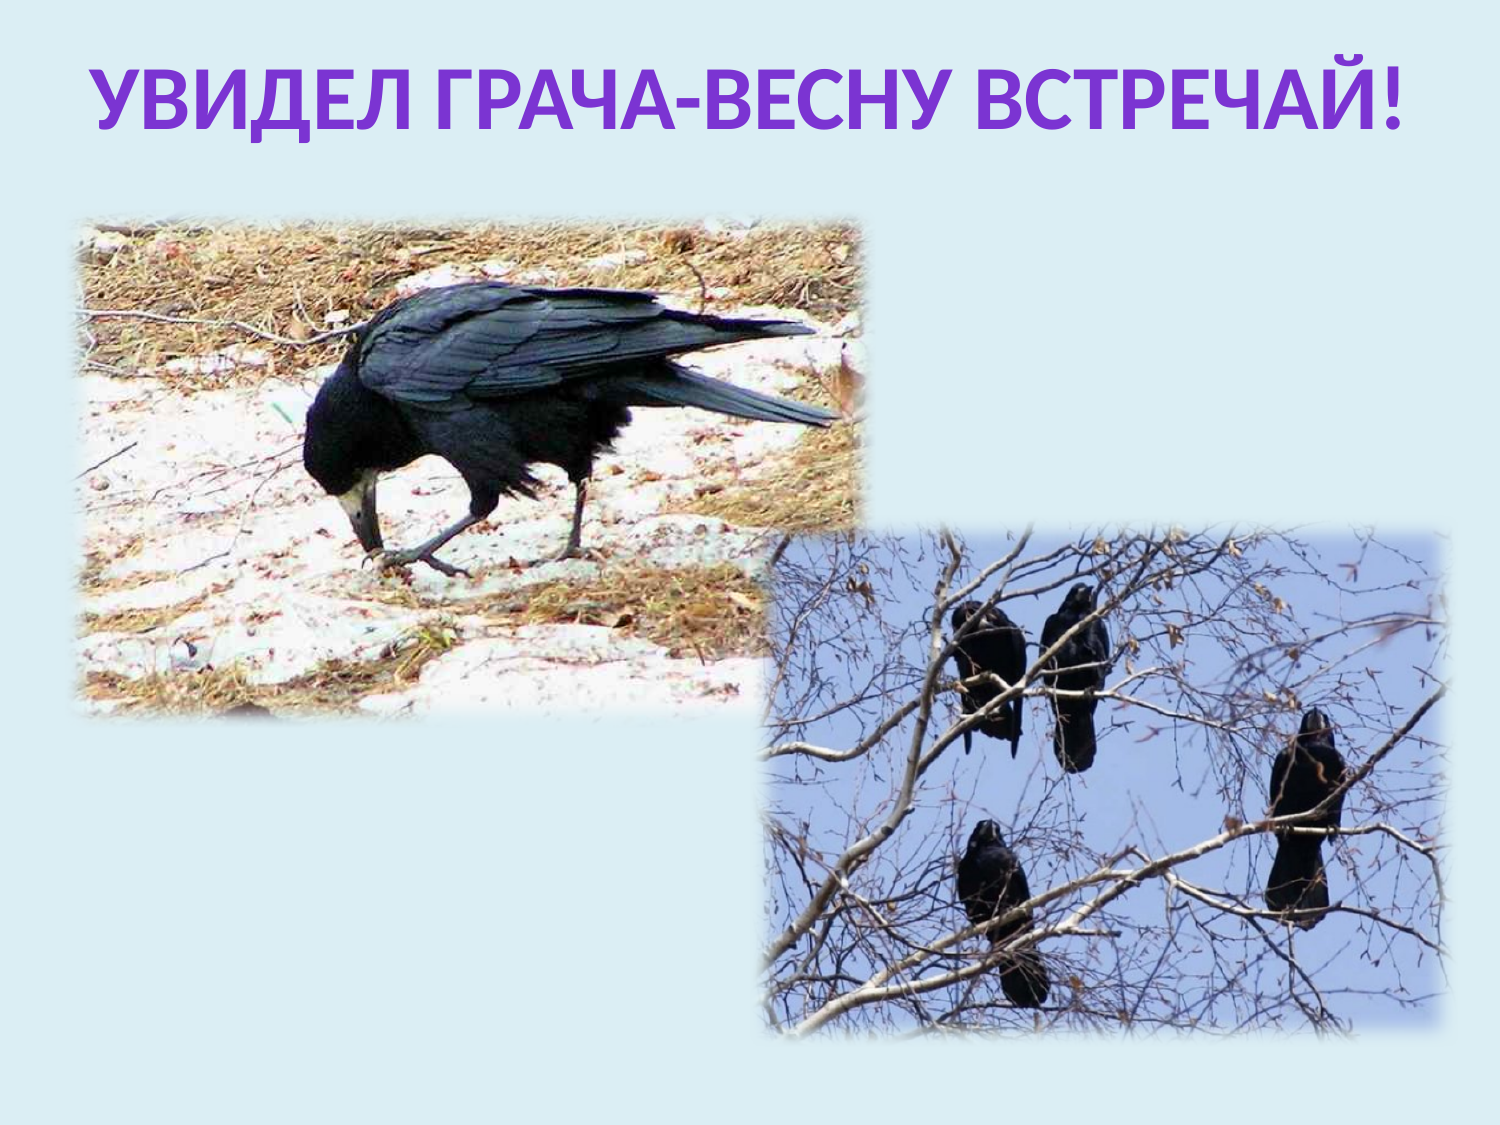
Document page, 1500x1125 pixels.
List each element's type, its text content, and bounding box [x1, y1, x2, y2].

text_box Увидел грача-весну встречай! [68, 30, 1432, 156]
picture [64, 207, 1459, 1048]
